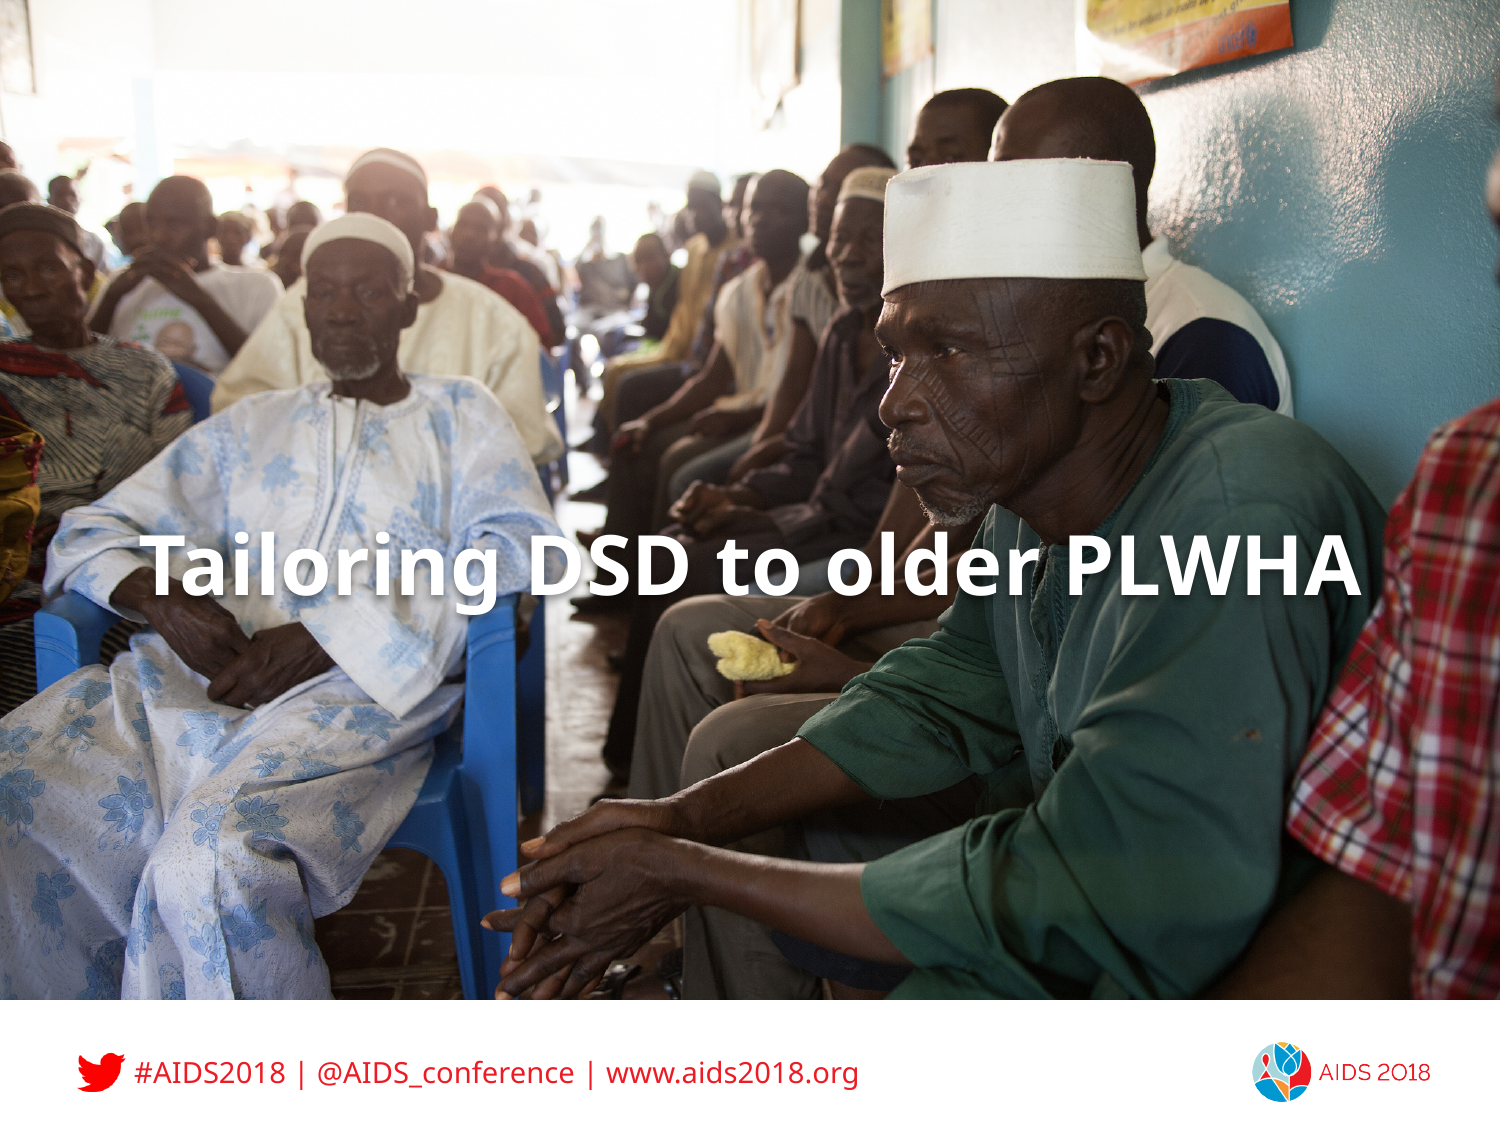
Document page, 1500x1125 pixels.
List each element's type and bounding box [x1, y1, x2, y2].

picture [0, 0, 1500, 1000]
picture [1252, 1042, 1430, 1102]
picture [73, 1044, 129, 1100]
